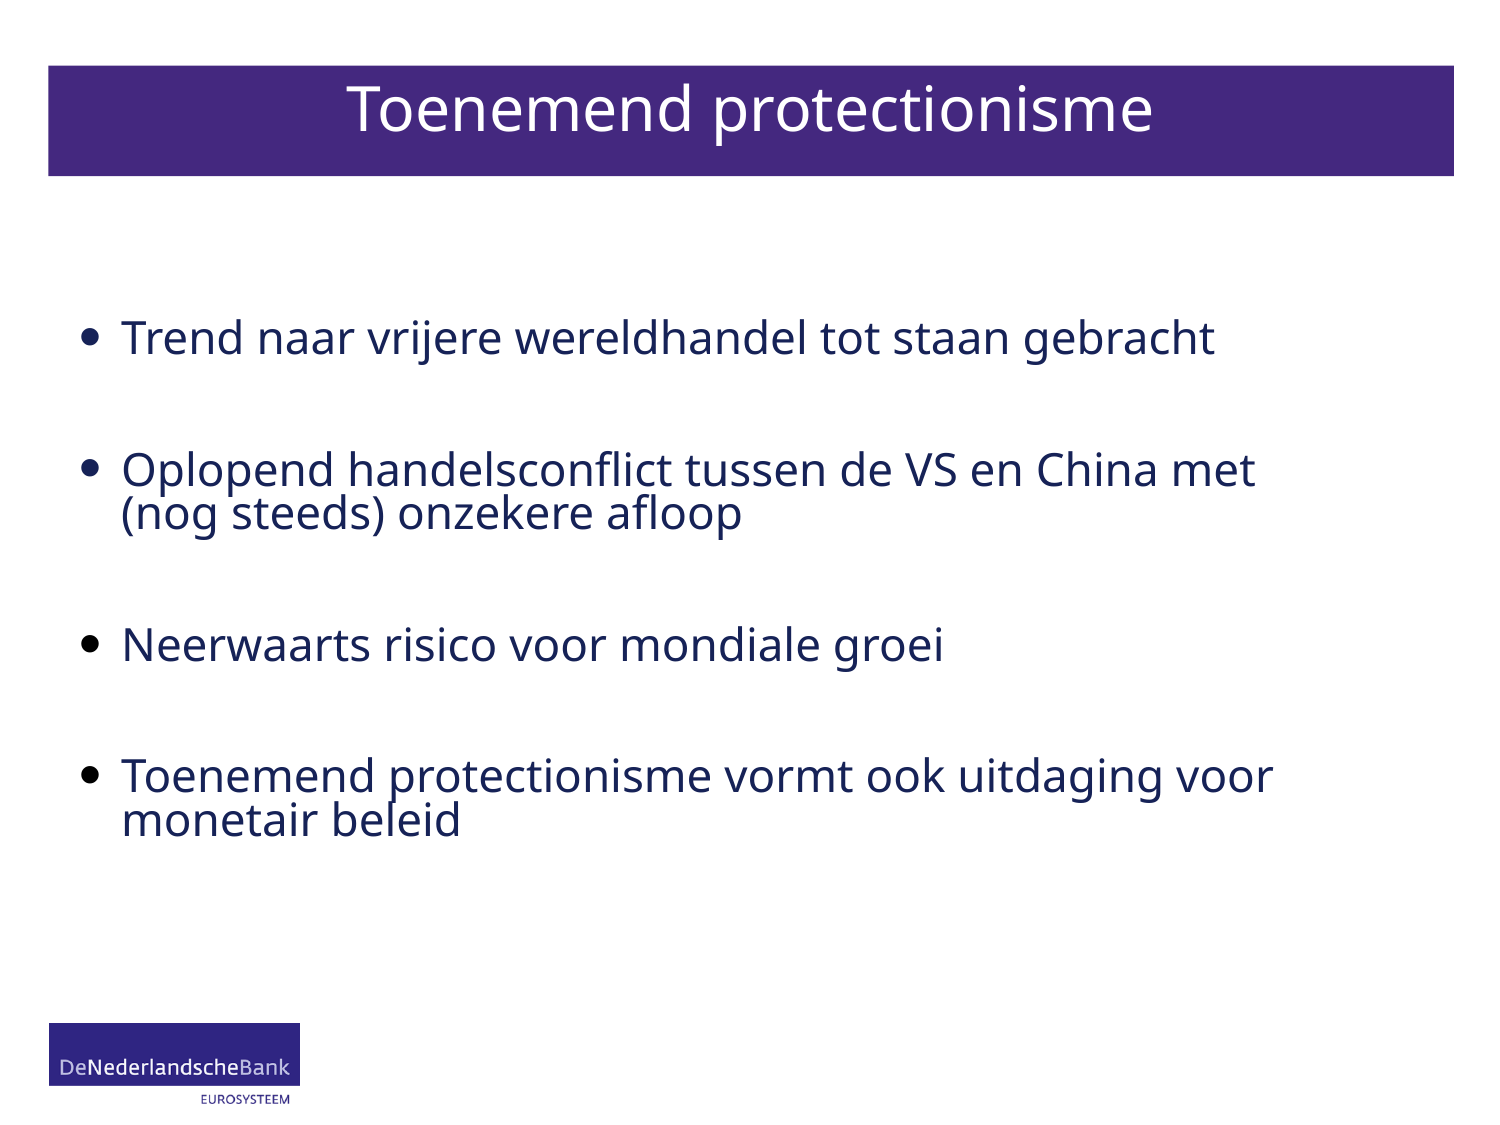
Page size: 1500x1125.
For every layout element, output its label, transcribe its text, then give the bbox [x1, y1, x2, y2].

title Toenemend protectionisme [48, 65, 1454, 177]
picture [49, 1023, 300, 1104]
text_box Trend naar vrijere wereldhandel tot staan gebracht Oplopend handelsconflict tussen de VS en China met (nog steeds) onzekere afloop Neerwaarts risico voor mondiale groei Toenemend protectionisme vormt ook uitdaging voor monetair beleid [64, 268, 1360, 836]
